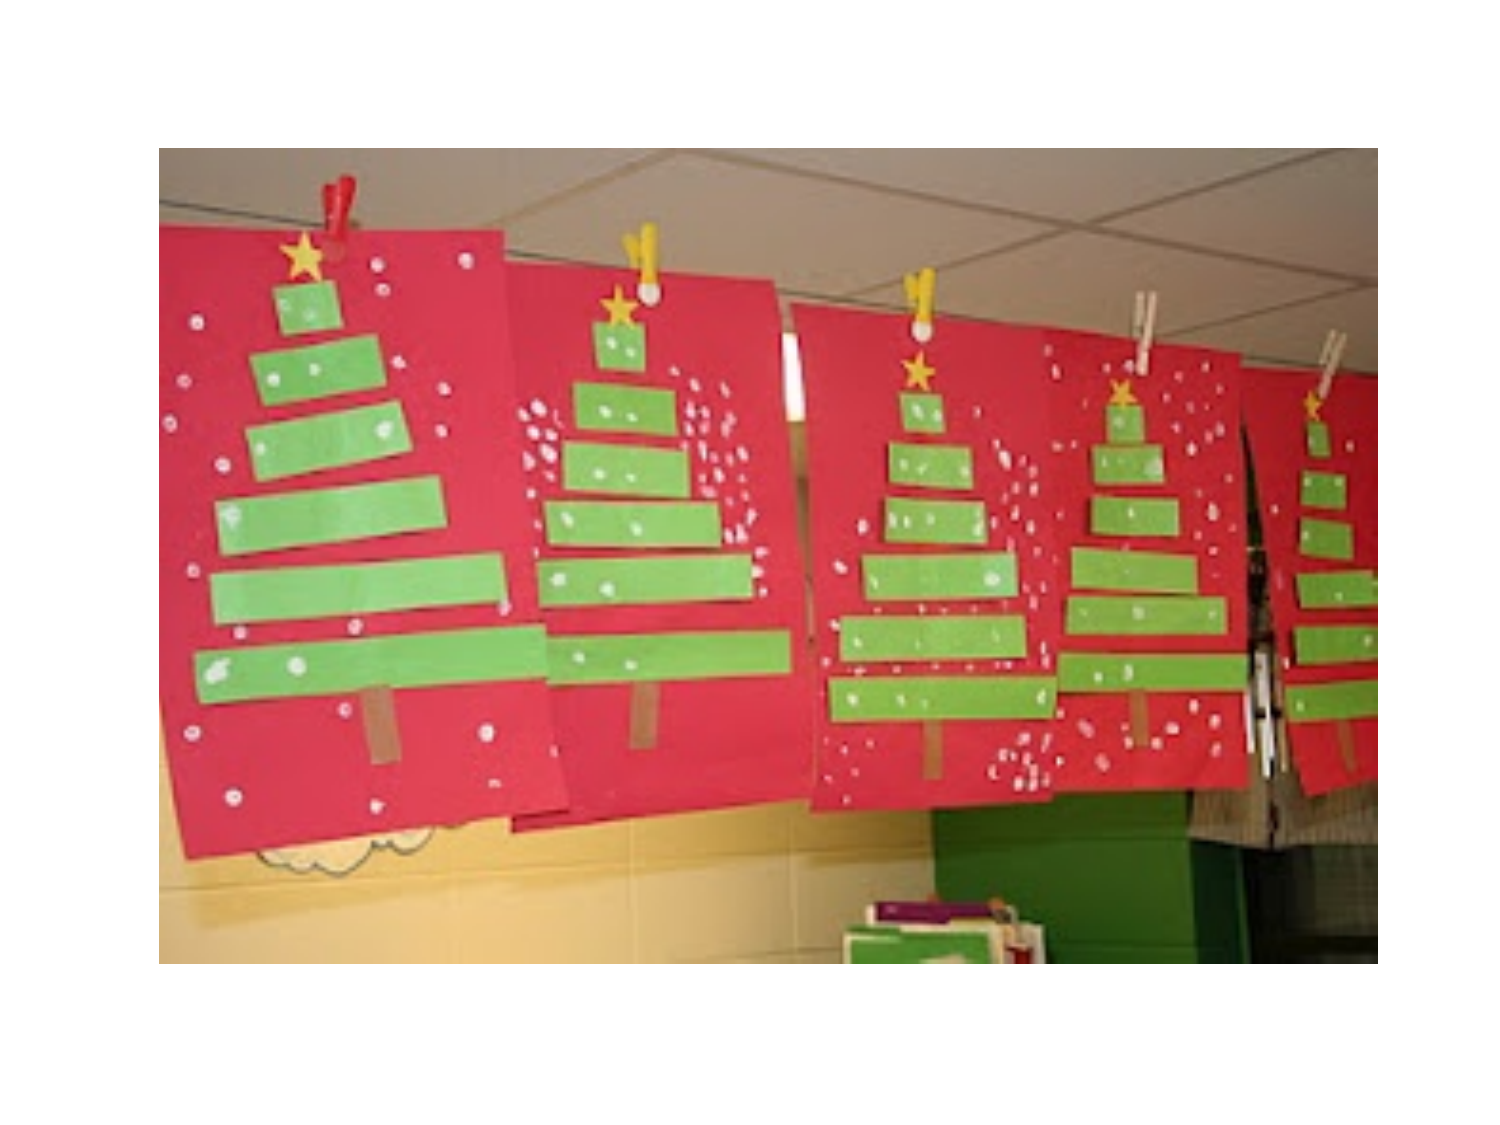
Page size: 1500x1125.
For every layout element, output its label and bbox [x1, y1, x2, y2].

picture [159, 148, 1379, 965]
